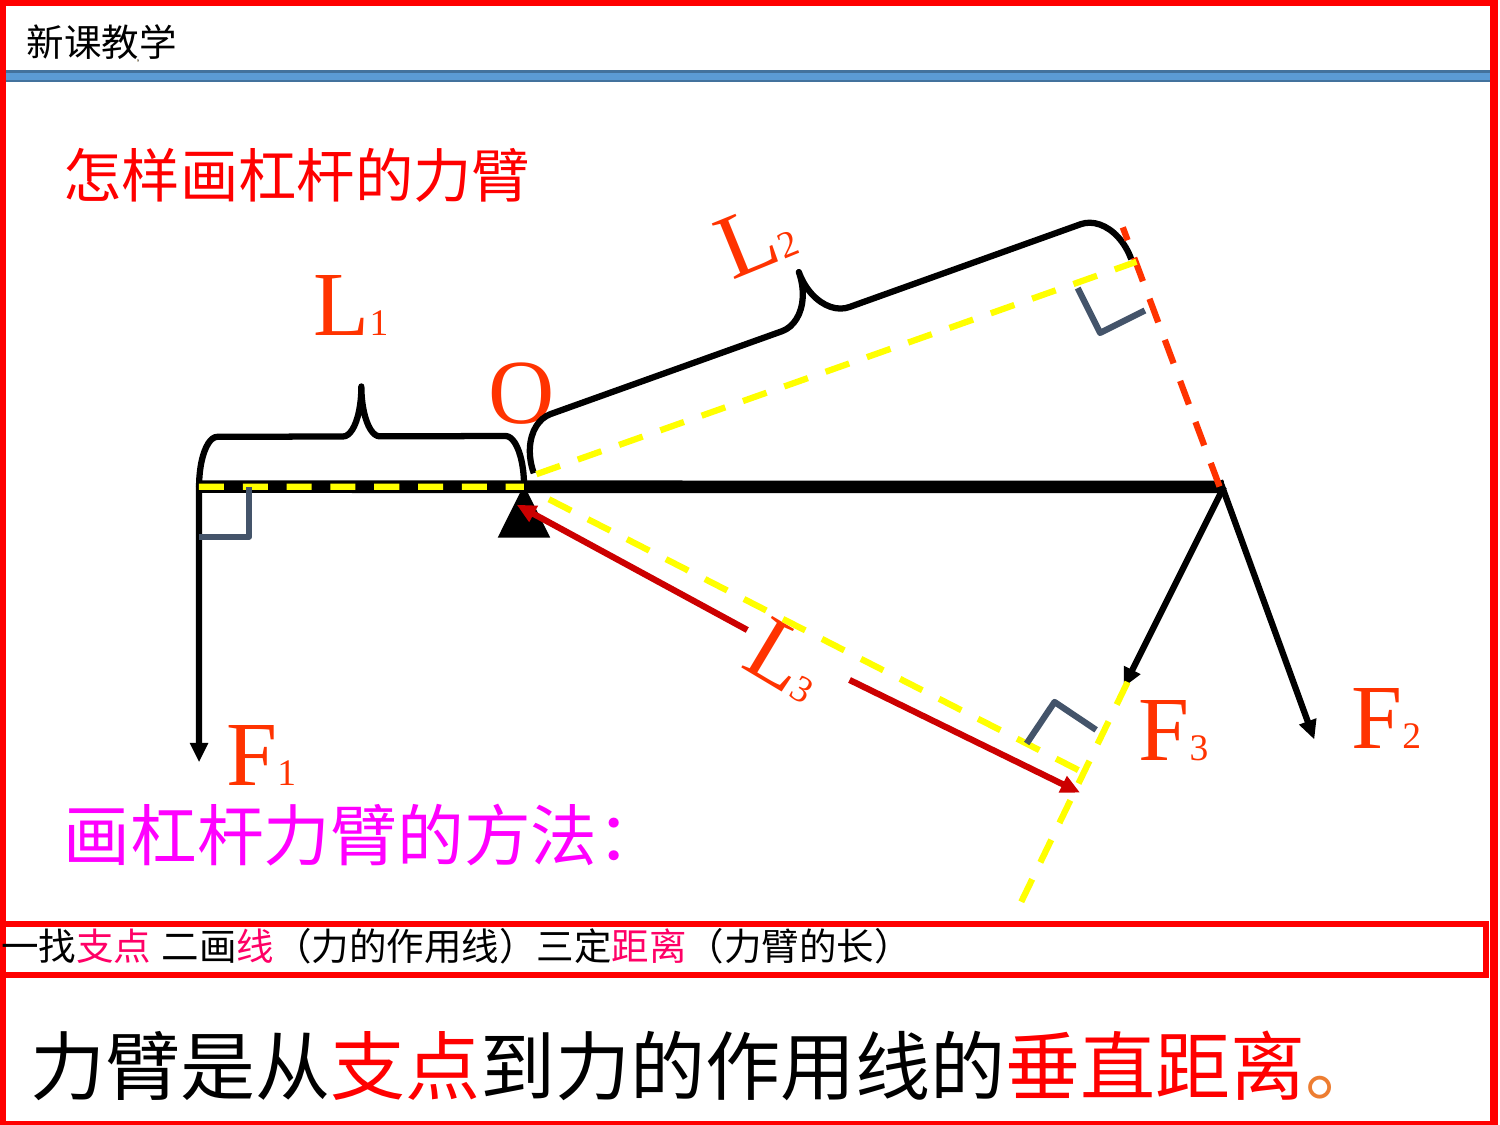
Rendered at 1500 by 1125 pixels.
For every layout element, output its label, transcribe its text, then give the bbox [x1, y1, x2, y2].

text_box 怎样画杠杆的力臂 [48, 130, 681, 217]
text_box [473, 369, 624, 537]
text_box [1123, 486, 1274, 787]
text_box [1080, 719, 1097, 734]
text_box 力臂是从支点到力的作用线的垂直距离。 [15, 1011, 1437, 1117]
text_box [1, 0, 1495, 1125]
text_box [517, 504, 1080, 793]
text_box [1133, 306, 1145, 317]
text_box 画杠杆力臂的方法： [48, 786, 774, 882]
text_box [198, 487, 362, 812]
text_box 新课教学 [11, 11, 329, 71]
text_box 一找支点 二画线（力的作用线）三定距离（力臂的长） [0, 924, 1487, 975]
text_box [498, 161, 1133, 369]
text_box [198, 236, 524, 487]
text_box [1260, 472, 1487, 775]
